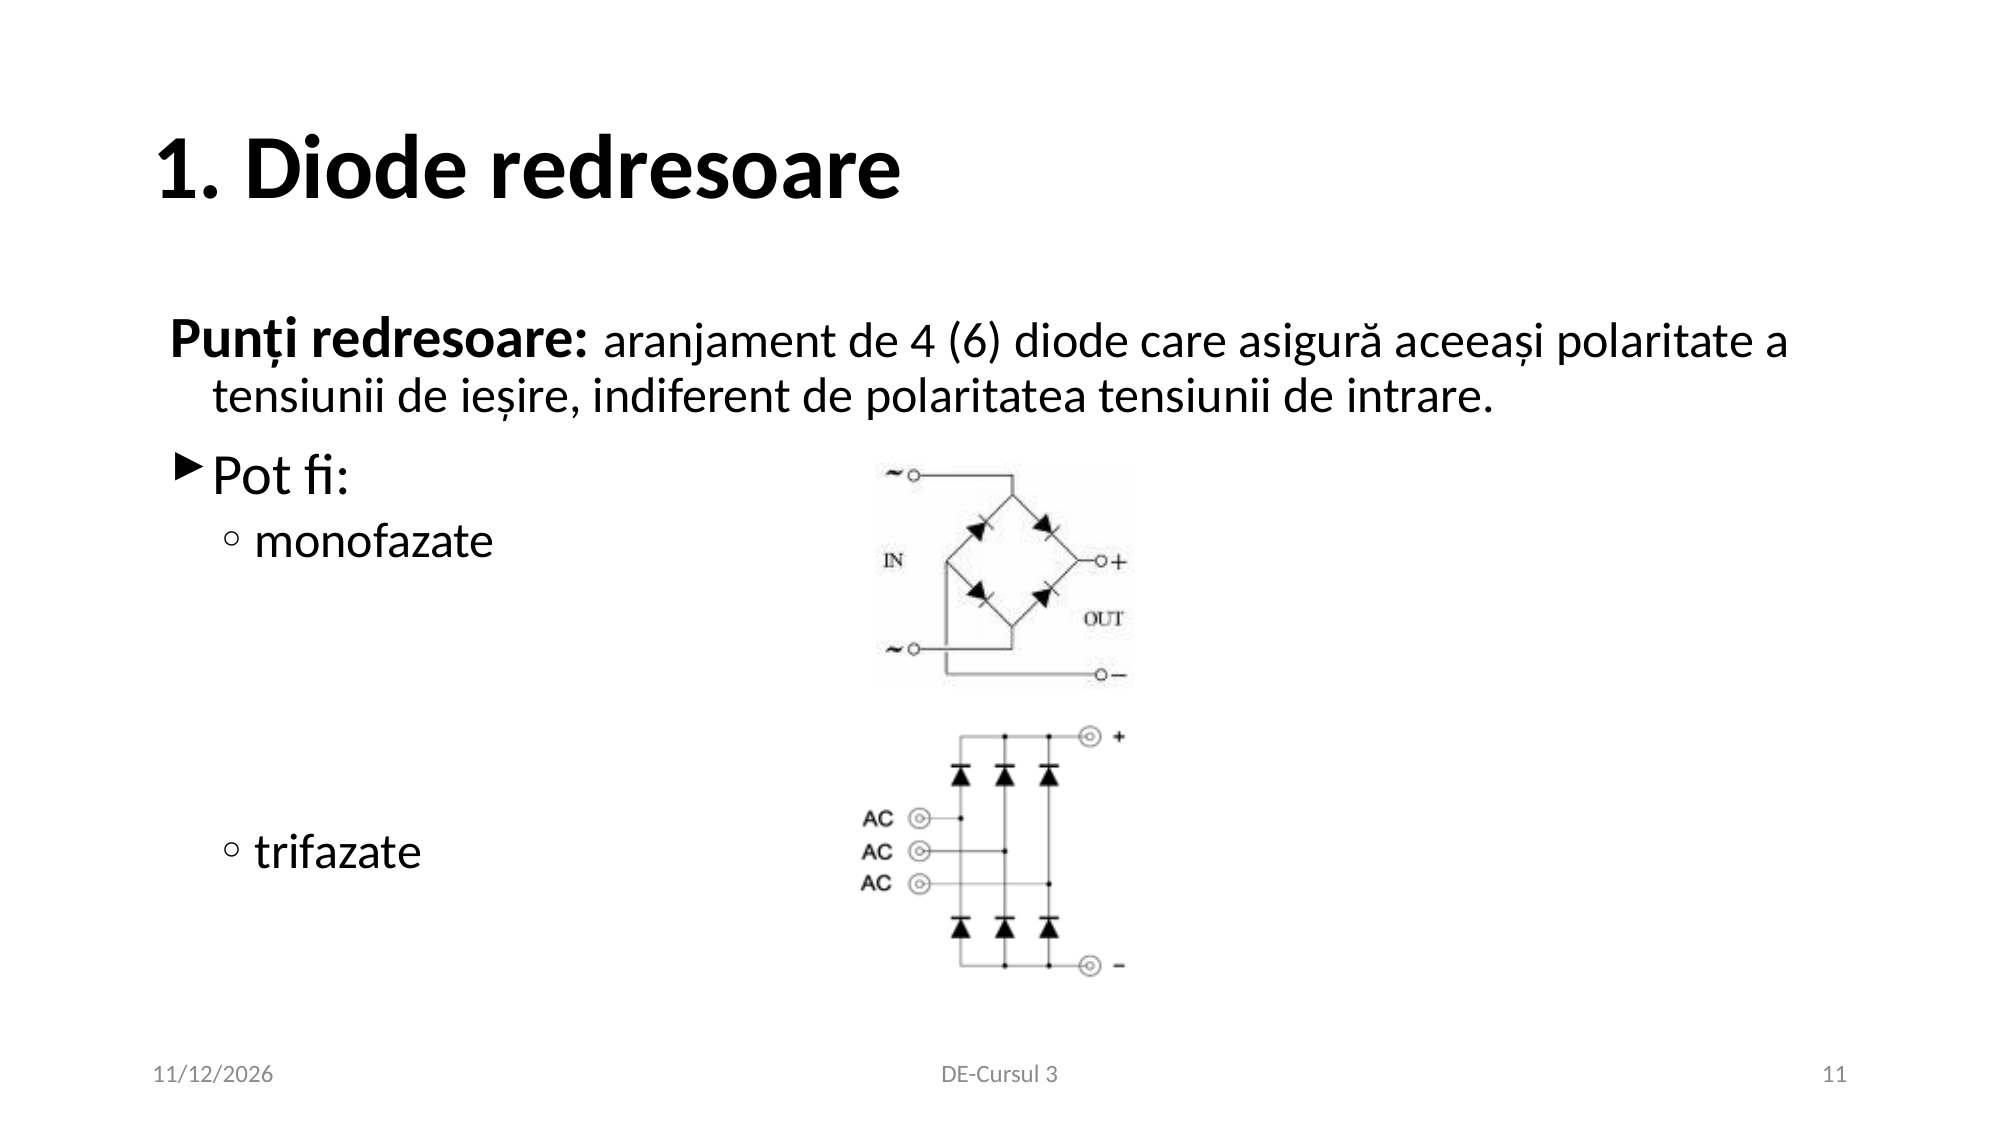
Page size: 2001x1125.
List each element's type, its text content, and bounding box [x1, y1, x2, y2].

title 1. Diode redresoare [137, 59, 1863, 278]
picture [856, 718, 1144, 1006]
picture [876, 463, 1136, 689]
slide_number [137, 1042, 588, 1103]
list Punți redresoare: aranjament de 4 (6) diode care asigură aceeaşi polaritate a tensiunii de ieşire, indiferent de polaritatea tensiunii de intrare. Pot fi: monofazate trifazate [137, 299, 1863, 1014]
footer DE-Cursul 3 [662, 1042, 1338, 1103]
slide_number 11 [1412, 1042, 1863, 1103]
